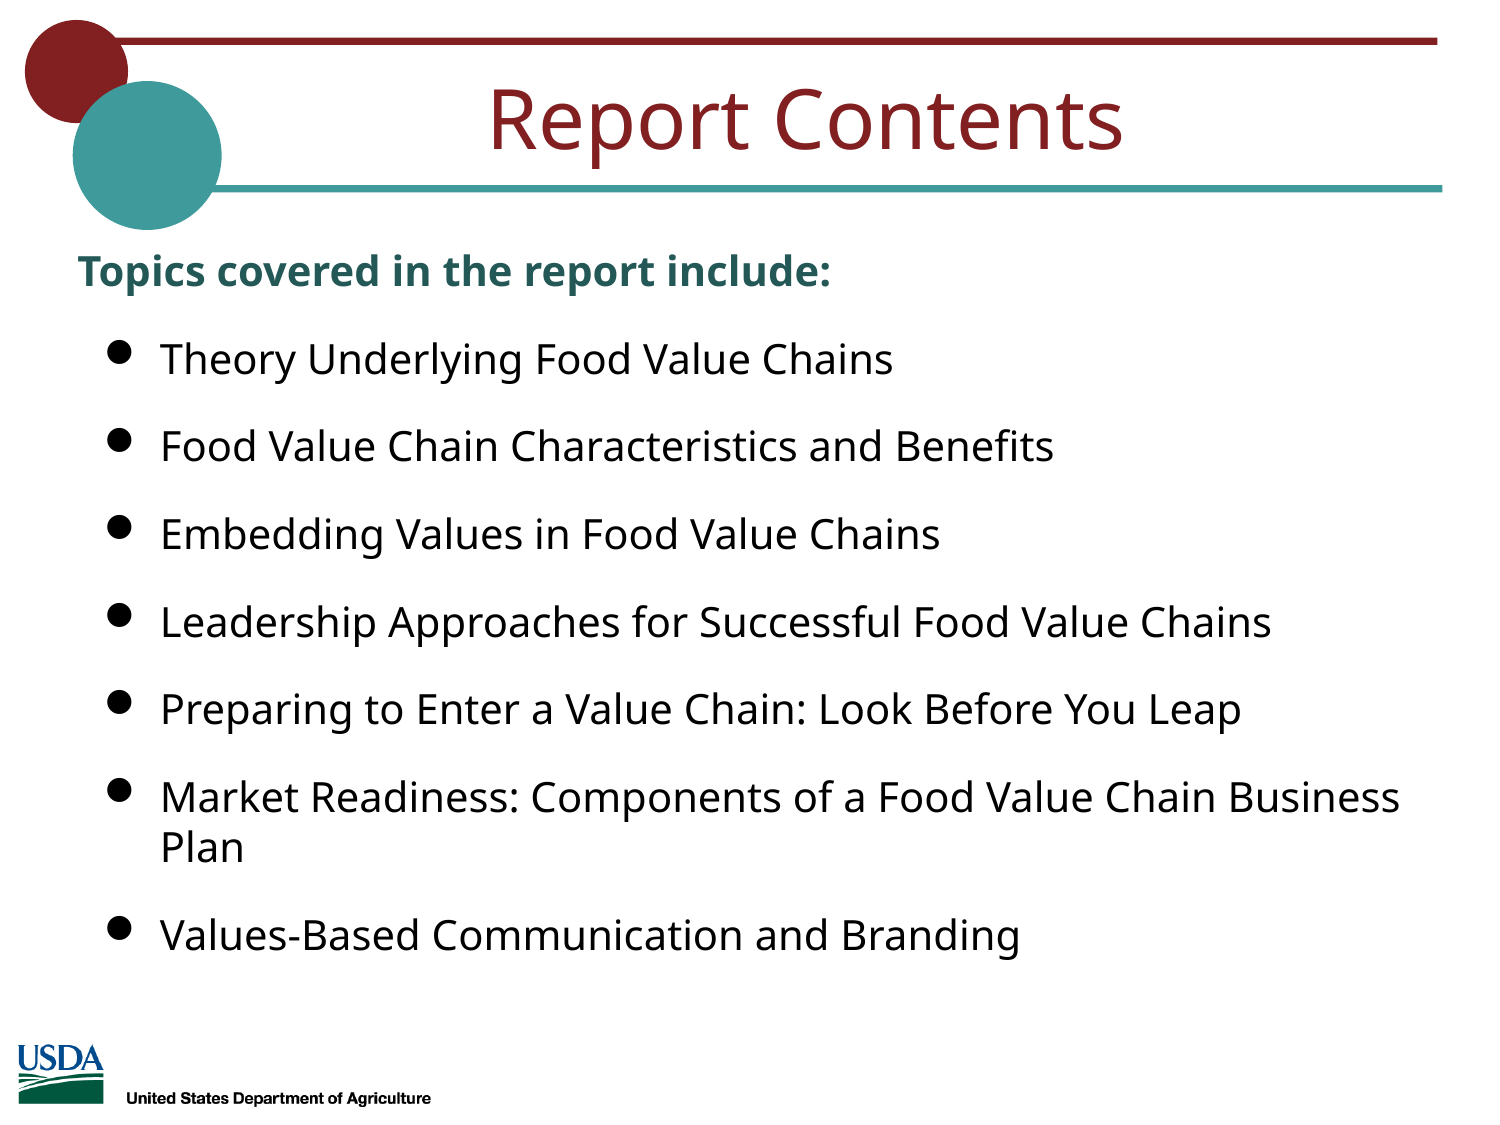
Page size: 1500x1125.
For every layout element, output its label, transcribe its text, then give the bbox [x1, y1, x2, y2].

title Report Contents [174, 45, 1438, 188]
picture [12, 1037, 435, 1113]
list Topics covered in the report include: Theory Underlying Food Value Chains Food Value Chain Characteristics and Benefits Embedding Values in Food Value Chains Leadership Approaches for Successful Food Value Chains Preparing to Enter a Value Chain: Look Before You Leap Market Readiness: Components of a Food Value Chain Business Plan Values-Based Communication and Branding [62, 237, 1438, 988]
